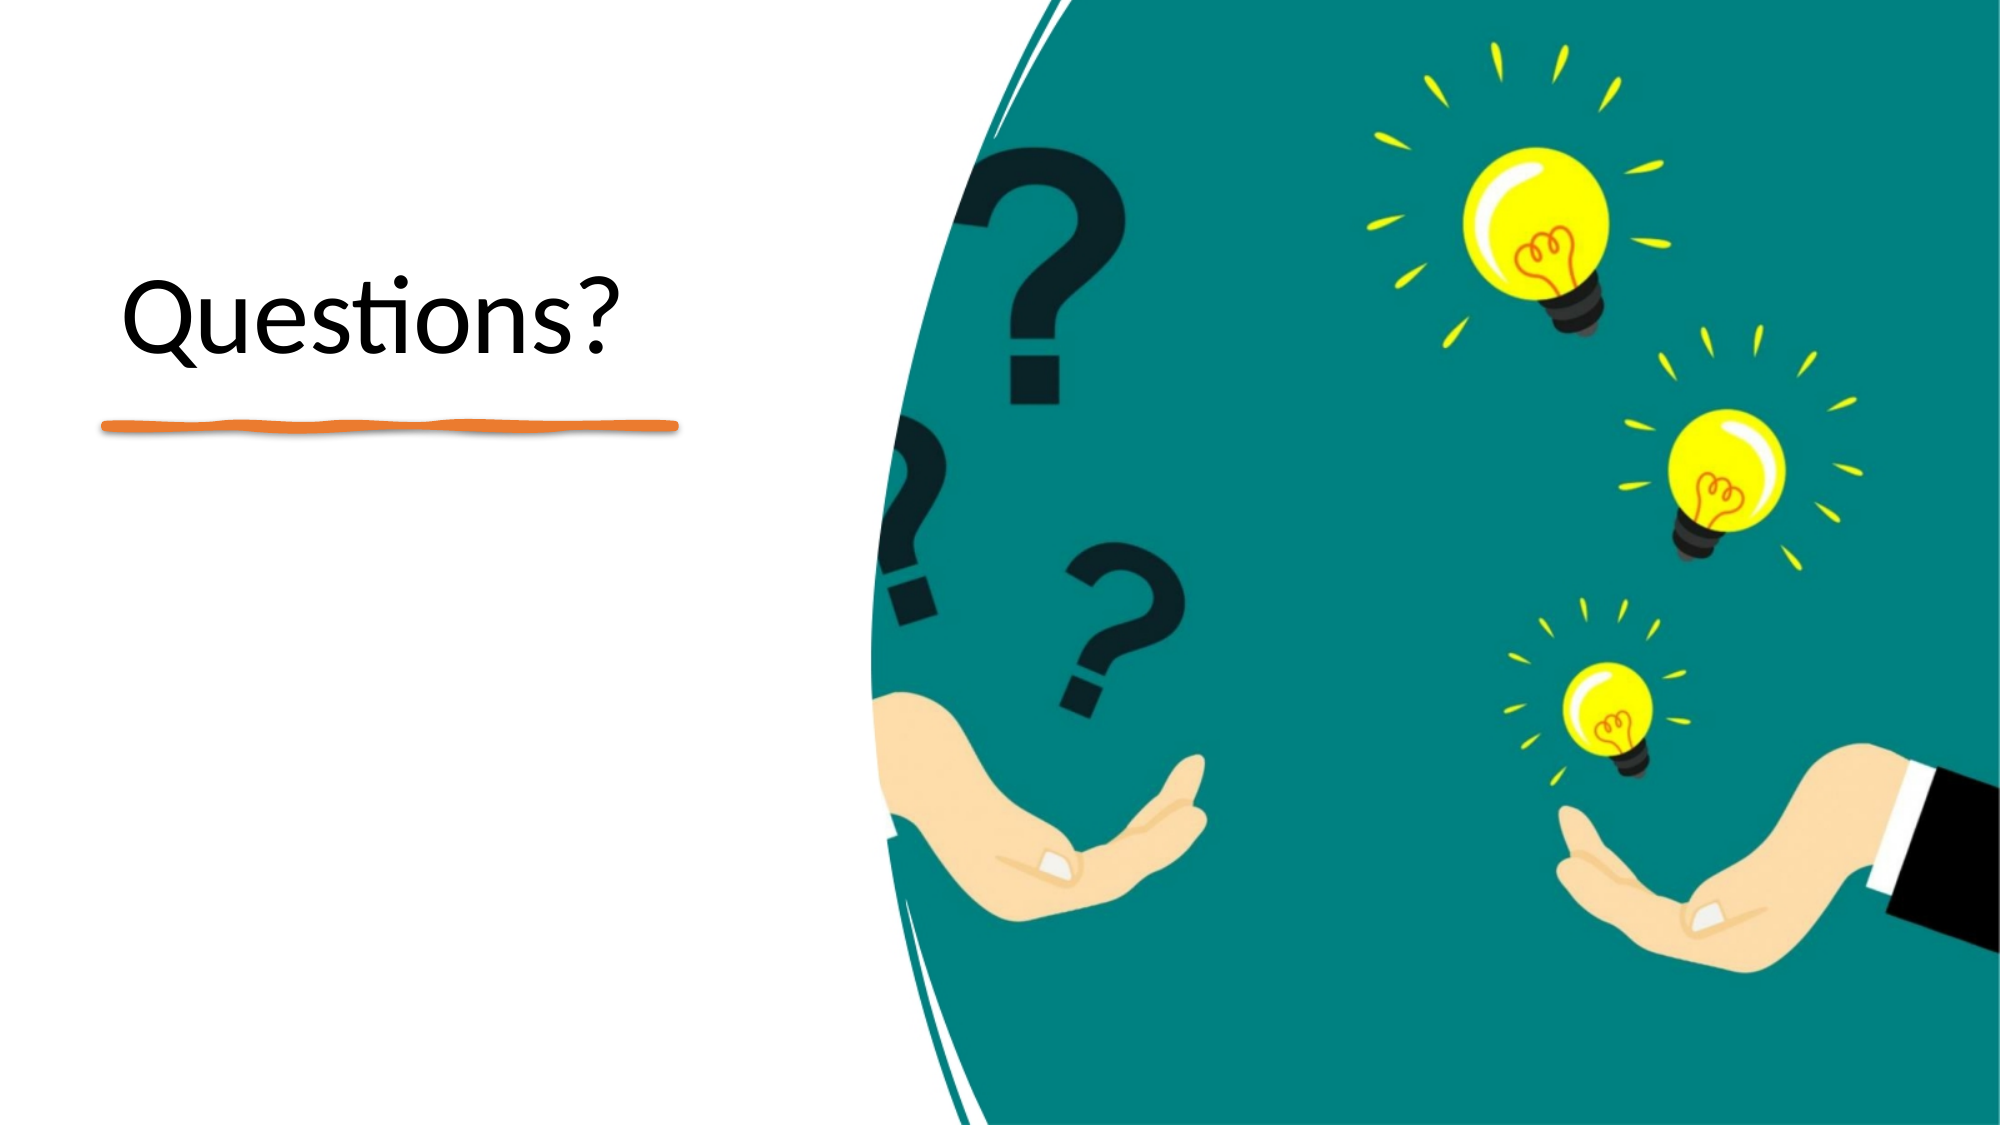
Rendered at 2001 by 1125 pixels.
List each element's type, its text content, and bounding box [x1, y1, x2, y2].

text_box Questions? [120, 241, 647, 377]
picture [869, 0, 2000, 1125]
text_box [102, 420, 678, 433]
